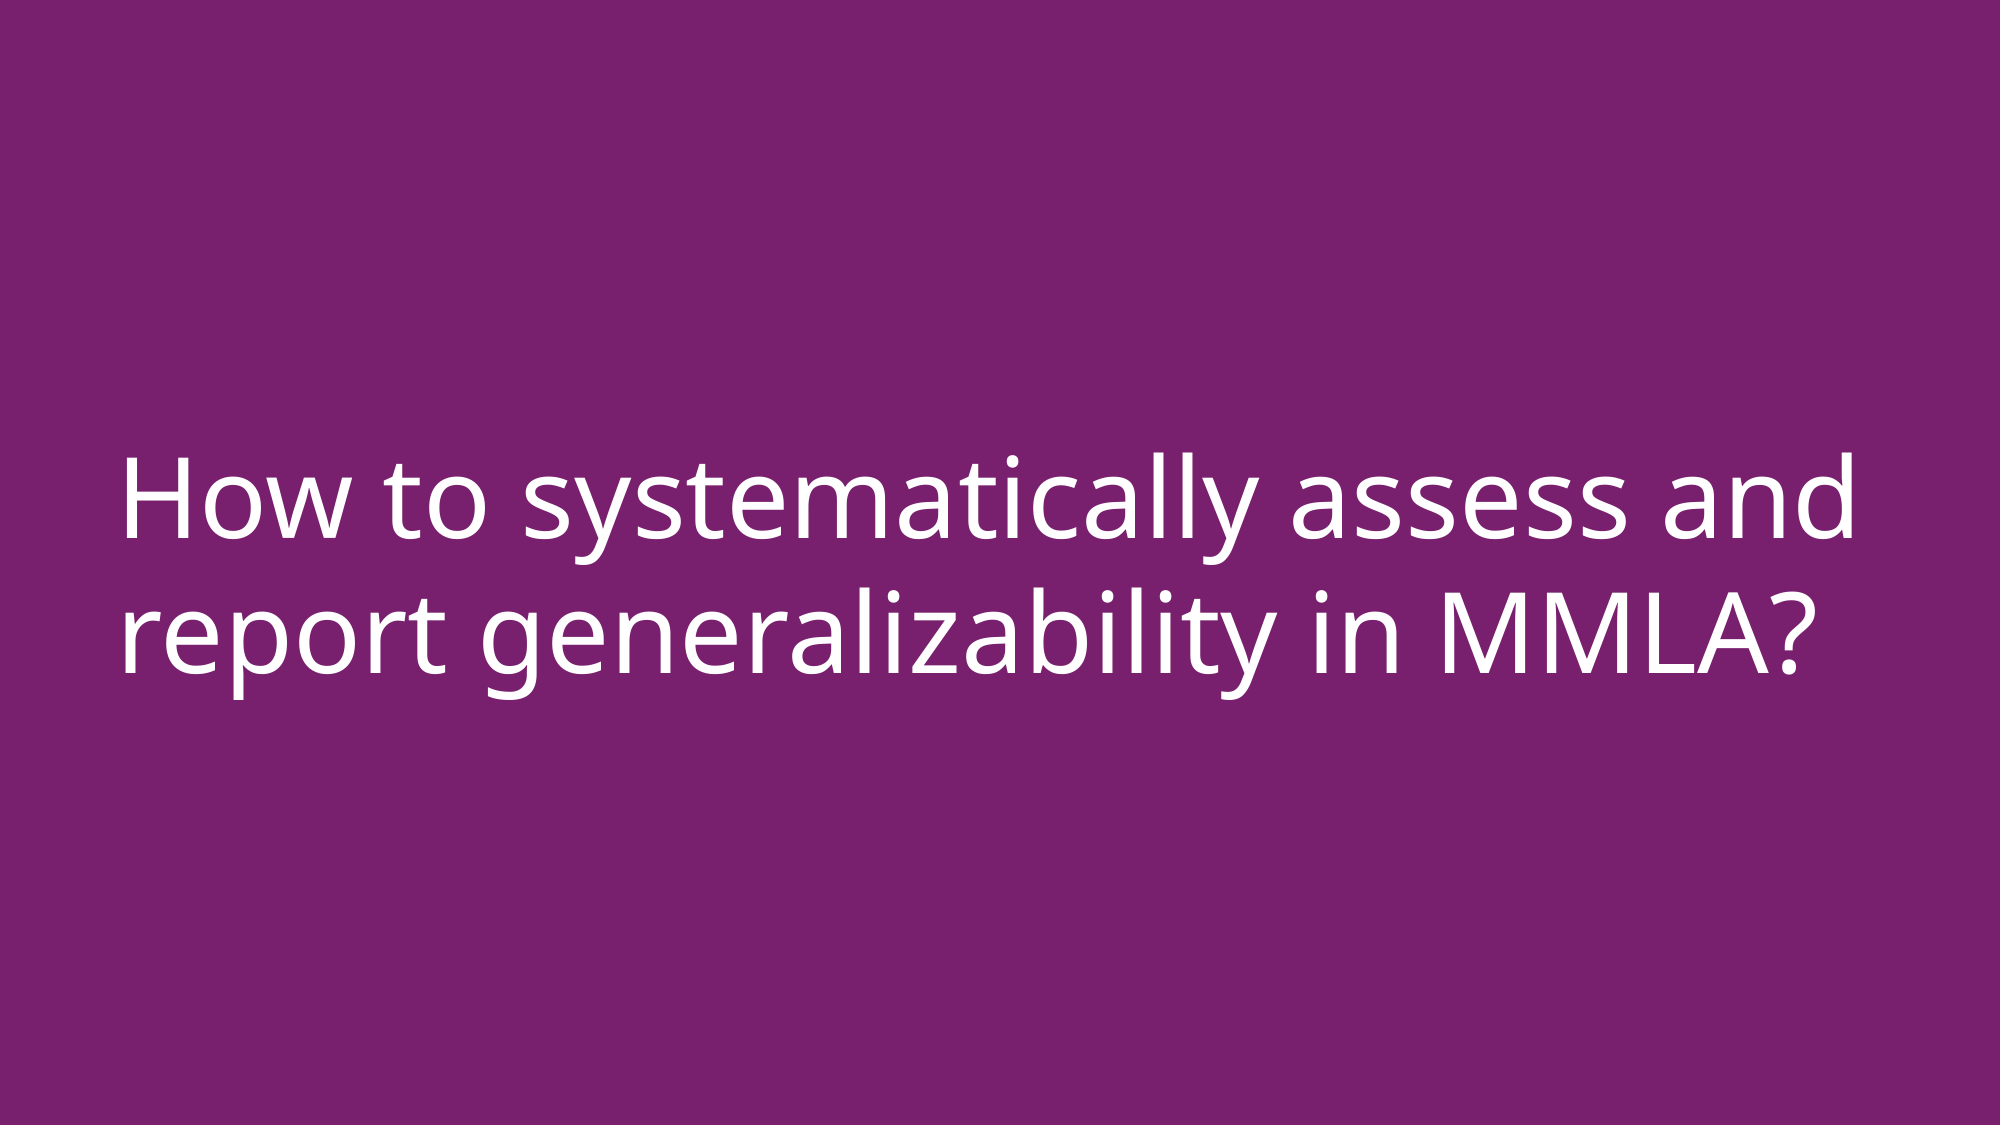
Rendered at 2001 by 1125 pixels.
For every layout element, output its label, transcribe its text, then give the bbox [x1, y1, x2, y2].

text_box How to systematically assess and report generalizability in MMLA? [101, 418, 1935, 704]
